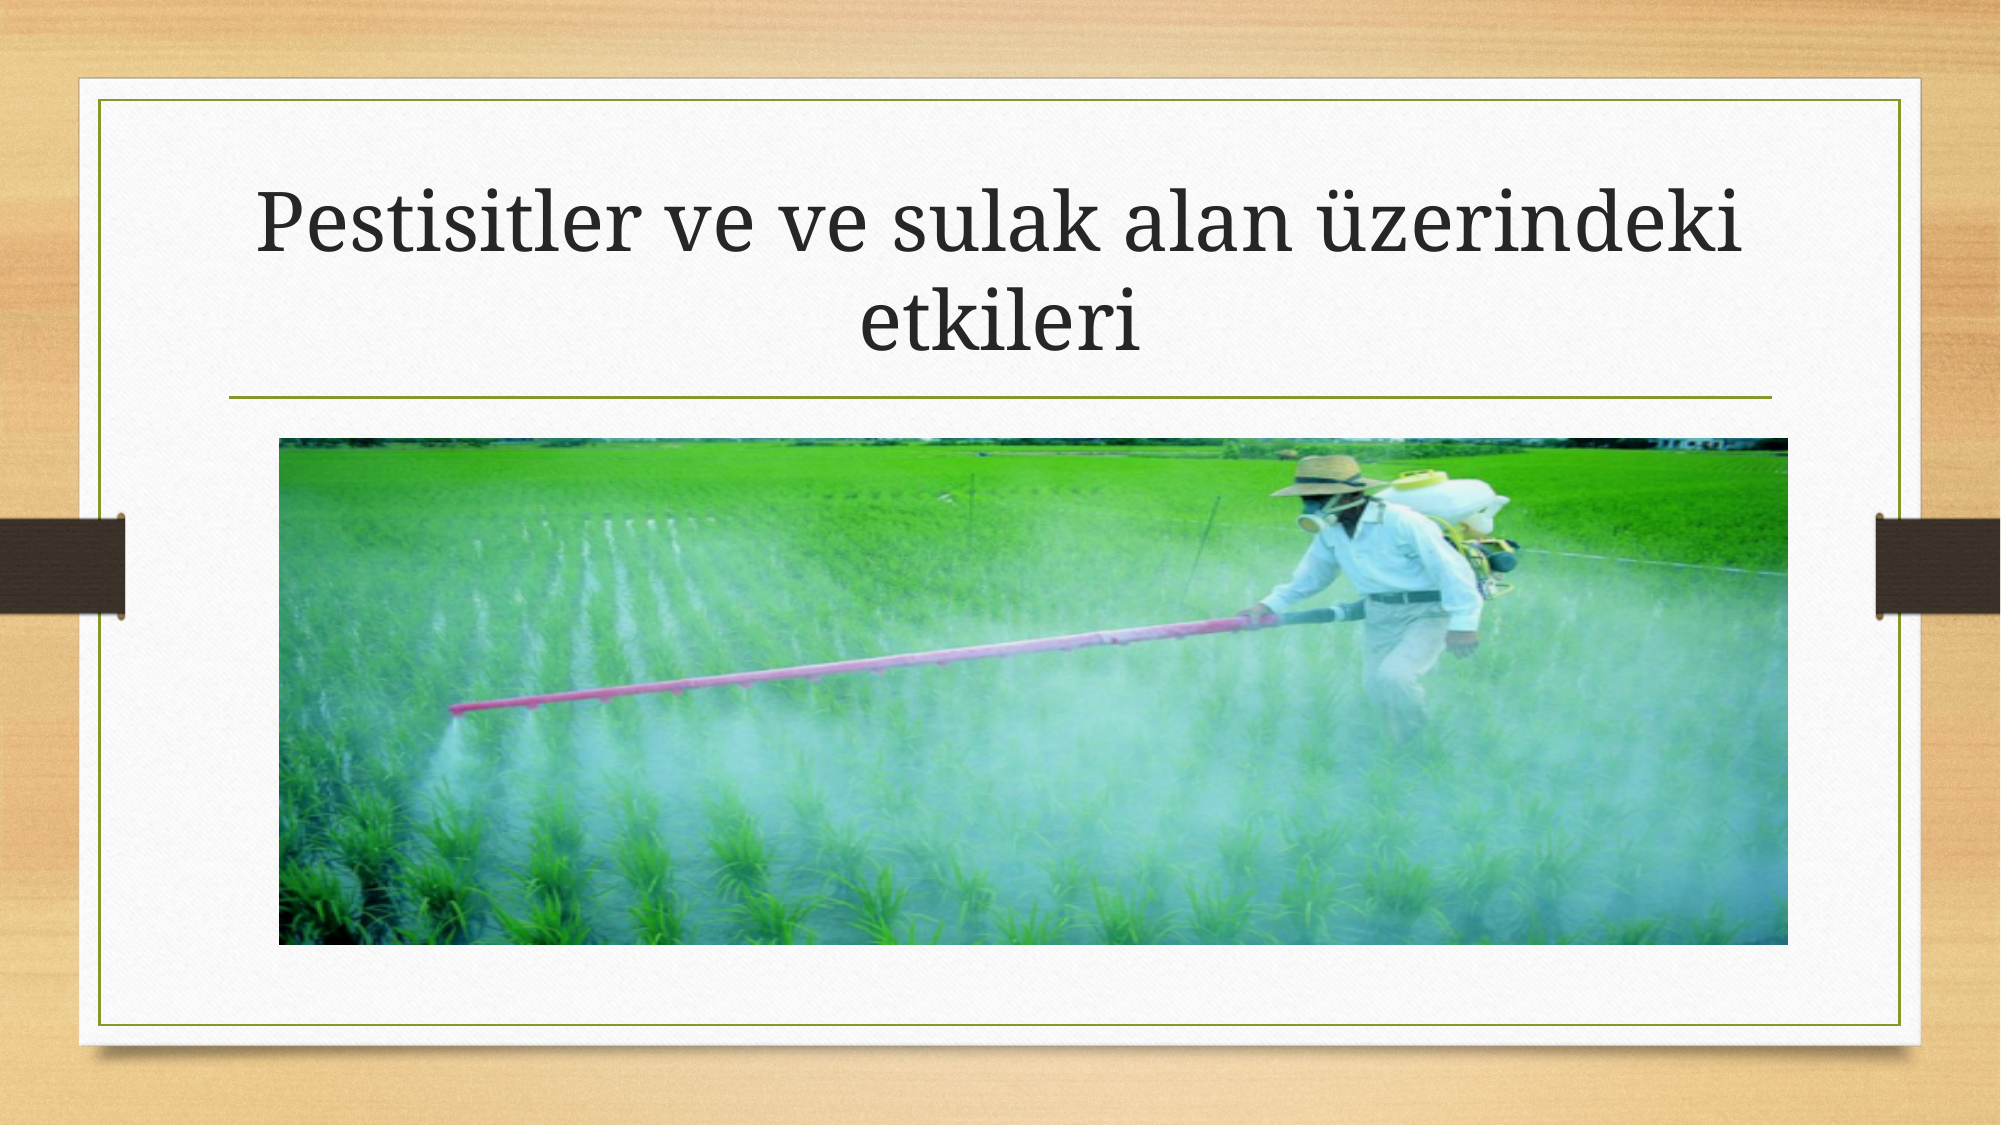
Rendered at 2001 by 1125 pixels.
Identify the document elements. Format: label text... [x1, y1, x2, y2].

title Pestisitler ve ve sulak alan üzerindeki etkileri [212, 161, 1788, 375]
picture [0, 0, 2001, 1125]
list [279, 438, 1788, 946]
